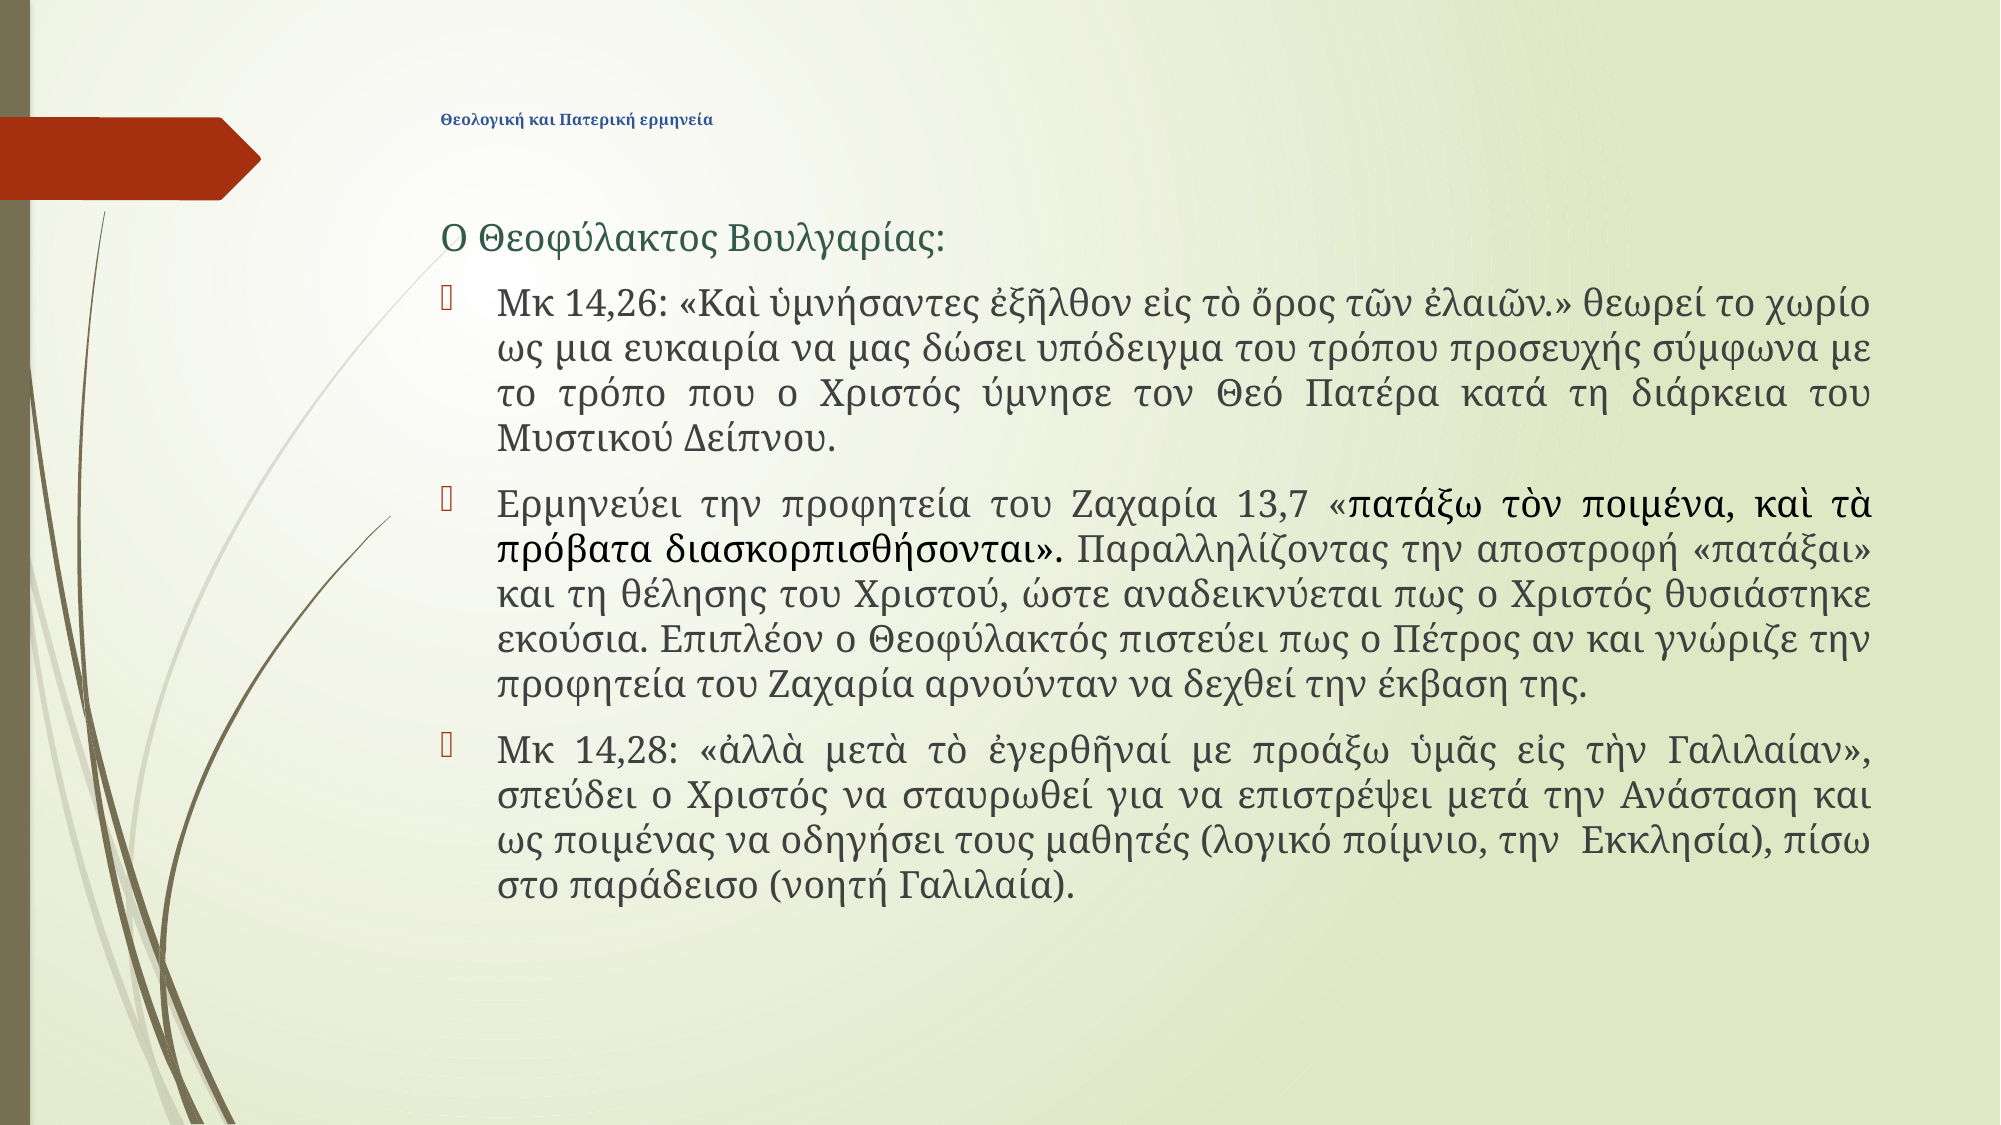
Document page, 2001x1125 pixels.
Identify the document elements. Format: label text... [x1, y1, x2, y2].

list Ο Θεοφύλακτος Βουλγαρίας: Μκ 14,26: «Καὶ ὑμνήσαντες ἐξῆλθον εἰς τὸ ὄρος τῶν ἐλαιῶν.» θεωρεί το χωρίο ως μια ευκαιρία να μας δώσει υπόδειγμα του τρόπου προσευχής σύμφωνα με το τρόπο που ο Χριστός ύμνησε τον Θεό Πατέρα κατά τη διάρκεια του Μυστικού Δείπνου. Ερμηνεύει την προφητεία του Ζαχαρία 13,7 «πατάξω τὸν ποιμένα, καὶ τὰ πρόβατα διασκορπισθήσονται». Παραλληλίζοντας την αποστροφή «πατάξαι» και τη θέλησης του Χριστού, ώστε αναδεικνύεται πως ο Χριστός θυσιάστηκε εκούσια. Επιπλέον ο Θεοφύλακτός πιστεύει πως ο Πέτρος αν και γνώριζε την προφητεία του Ζαχαρία αρνούνταν να δεχθεί την έκβαση της. Μκ 14,28: «ἀλλὰ μετὰ τὸ ἐγερθῆναί με προάξω ὑμᾶς εἰς τὴν Γαλιλαίαν», σπεύδει ο Χριστός να σταυρωθεί για να επιστρέψει μετά την Ανάσταση και ως ποιμένας να οδηγήσει τους μαθητές (λογικό ποίμνιο, την Εκκλησία), πίσω στο παράδεισο (νοητή Γαλιλαία). [425, 206, 1888, 919]
title Θεολογική και Πατερική ερμηνεία [425, 102, 1888, 156]
